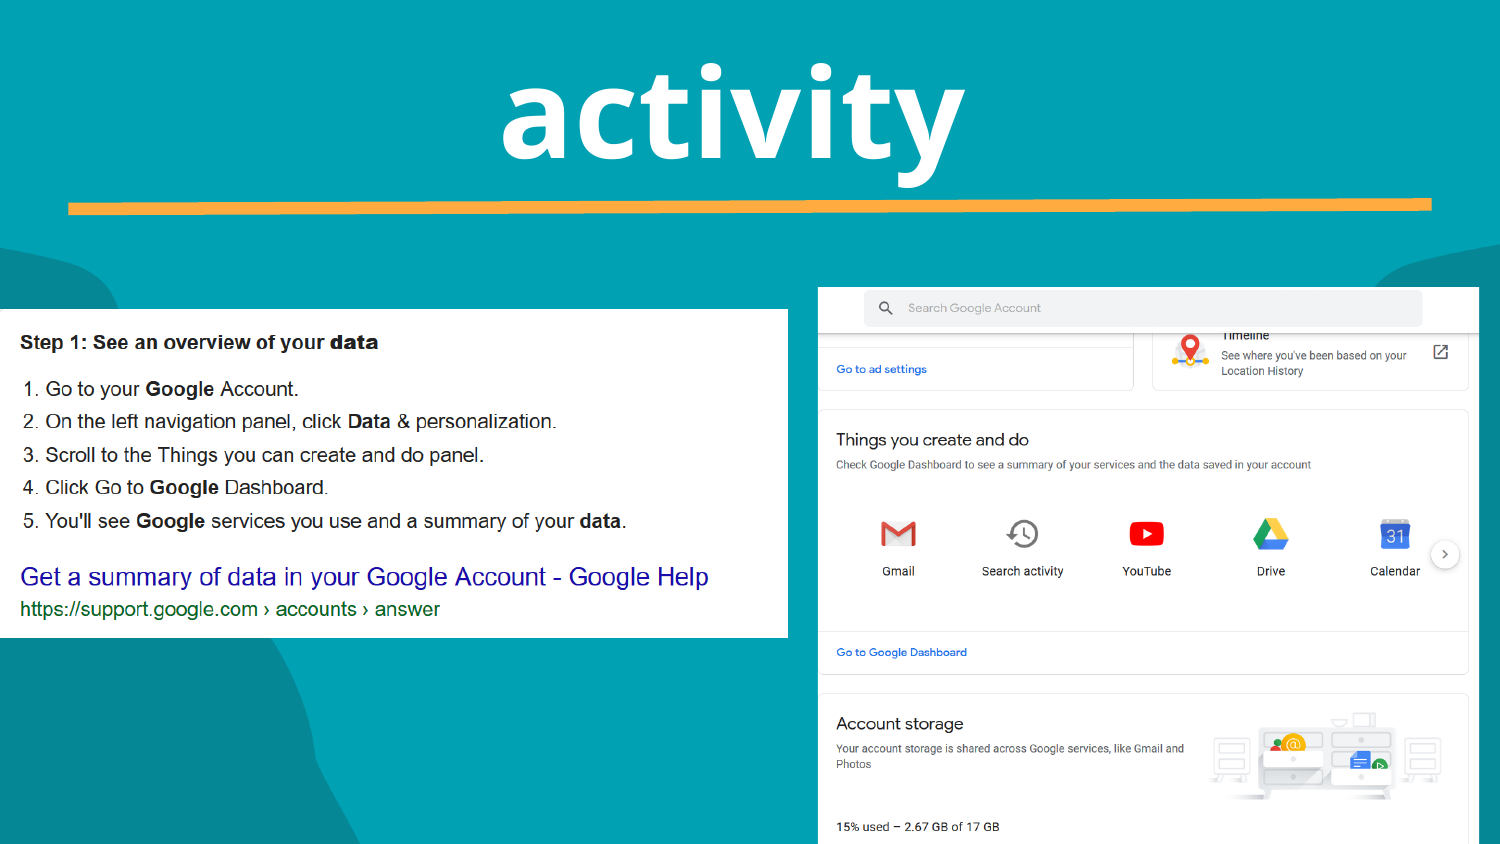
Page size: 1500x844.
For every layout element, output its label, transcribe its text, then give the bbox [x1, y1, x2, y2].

text_box [29, 245, 1472, 809]
text_box activity [33, 12, 1432, 205]
picture [0, 0, 1500, 844]
